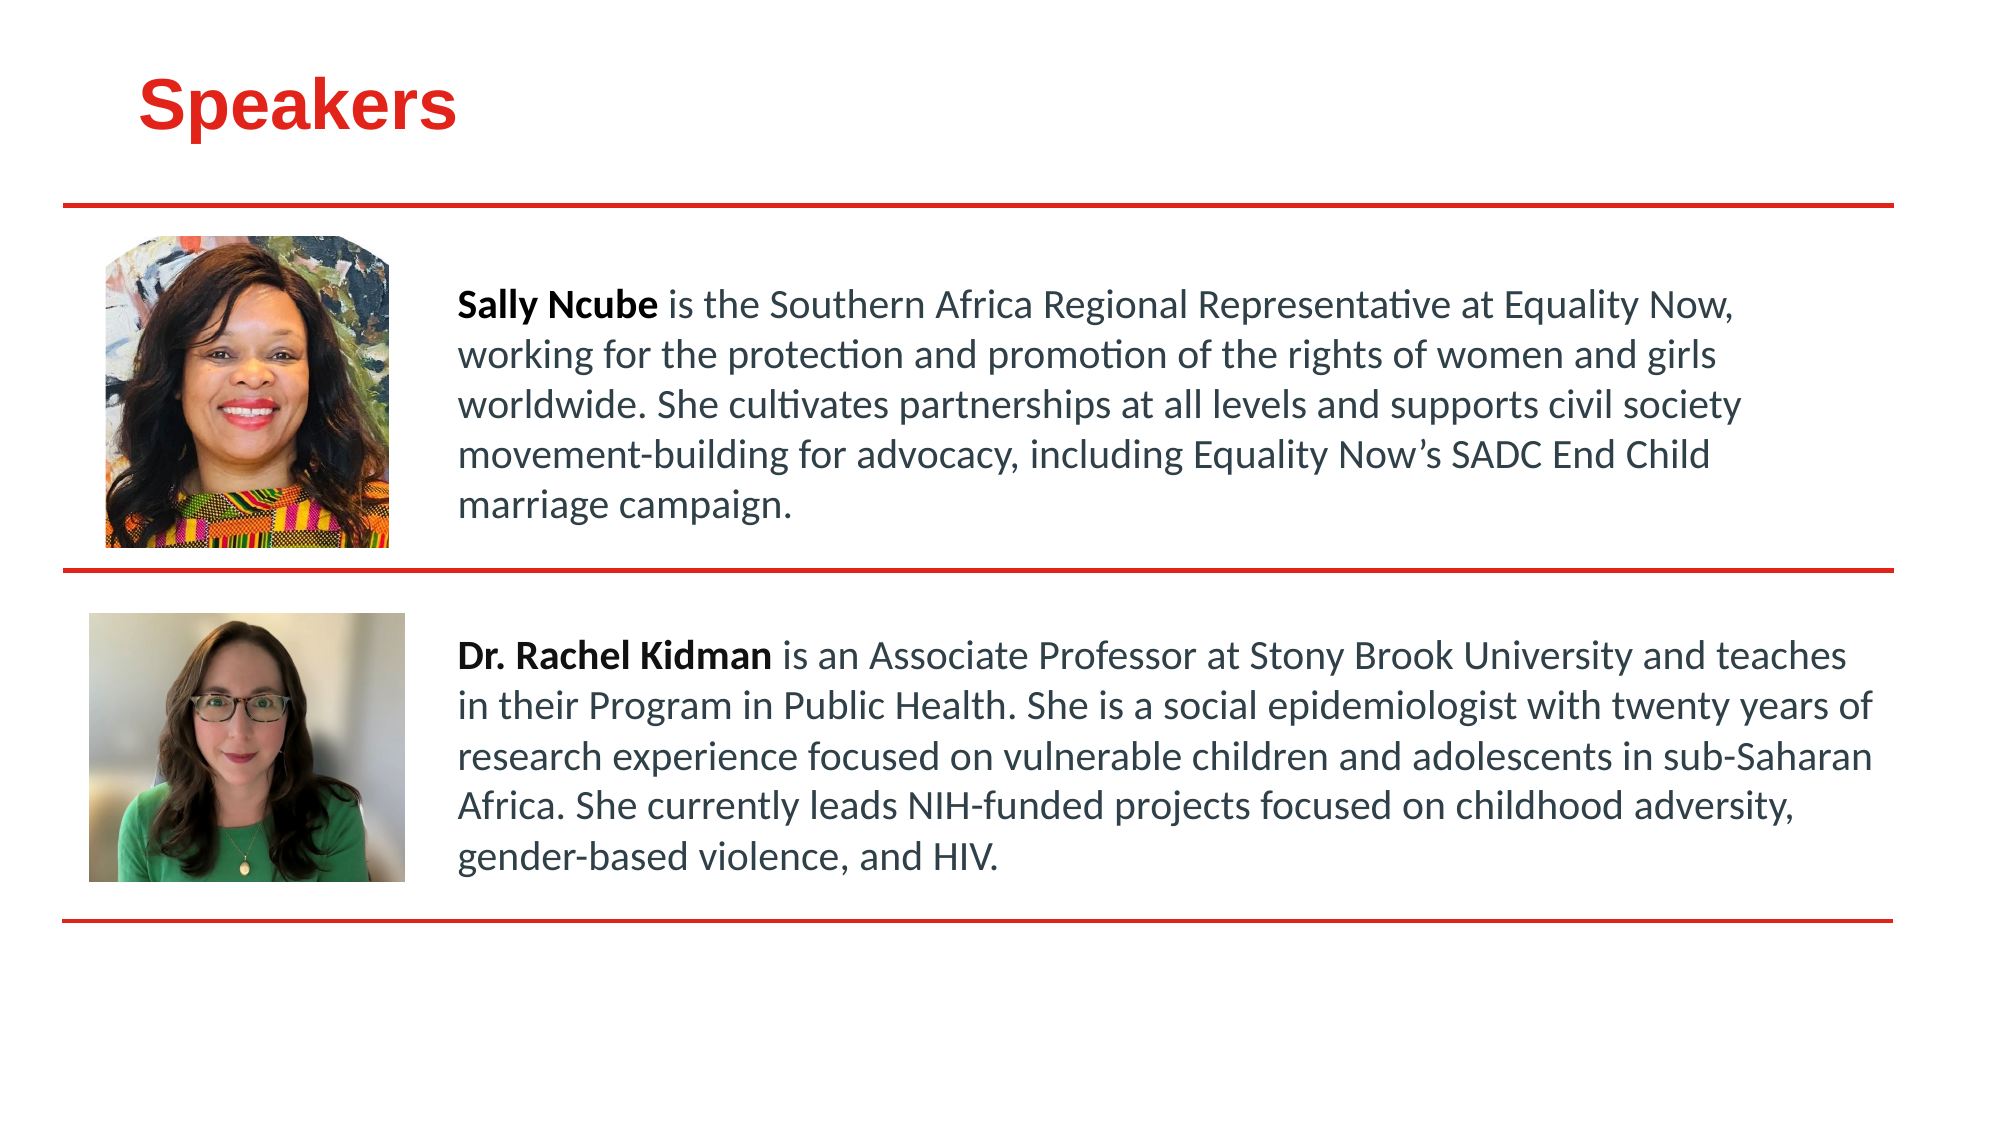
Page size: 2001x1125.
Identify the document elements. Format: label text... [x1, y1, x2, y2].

text_box Sally Ncube is the Southern Africa Regional Representative at Equality Now, working for the protection and promotion of the rights of women and girls worldwide. She cultivates partnerships at all levels and supports civil society movement-building for advocacy, including Equality Now’s SADC End Child marriage campaign. [442, 269, 1849, 539]
picture [105, 236, 390, 548]
text_box Dr. Rachel Kidman is an Associate Professor at Stony Brook University and teaches in their Program in Public Health. She is a social epidemiologist with twenty years of research experience focused on vulnerable children and adolescents in sub-Saharan Africa. She currently leads NIH-funded projects focused on childhood adversity, gender-based violence, and HIV. [442, 620, 1894, 886]
title Speakers [123, 51, 1849, 161]
picture [88, 613, 405, 882]
